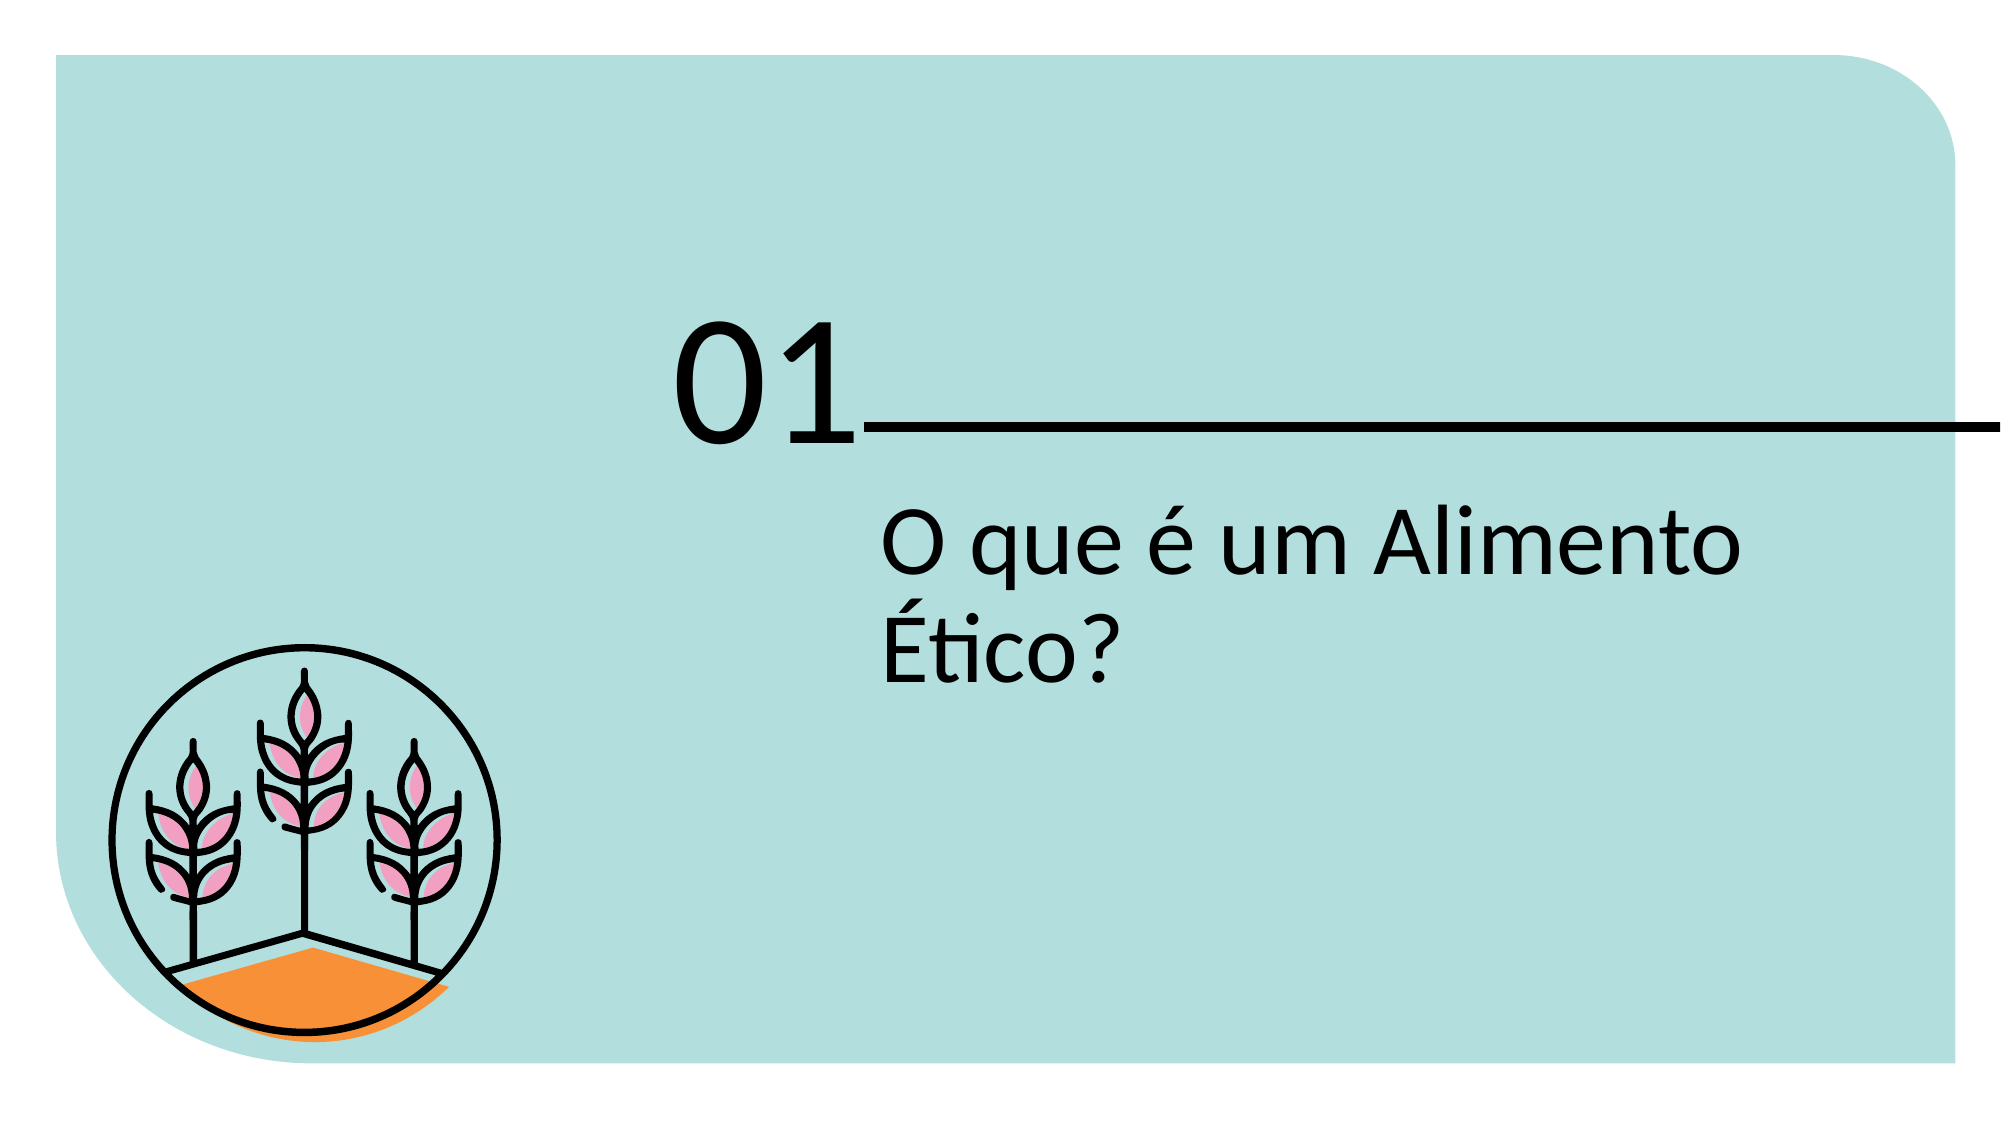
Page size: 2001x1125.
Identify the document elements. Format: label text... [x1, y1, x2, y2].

list O que é um Alimento Ético? [865, 480, 1852, 984]
list 01 [658, 274, 998, 370]
